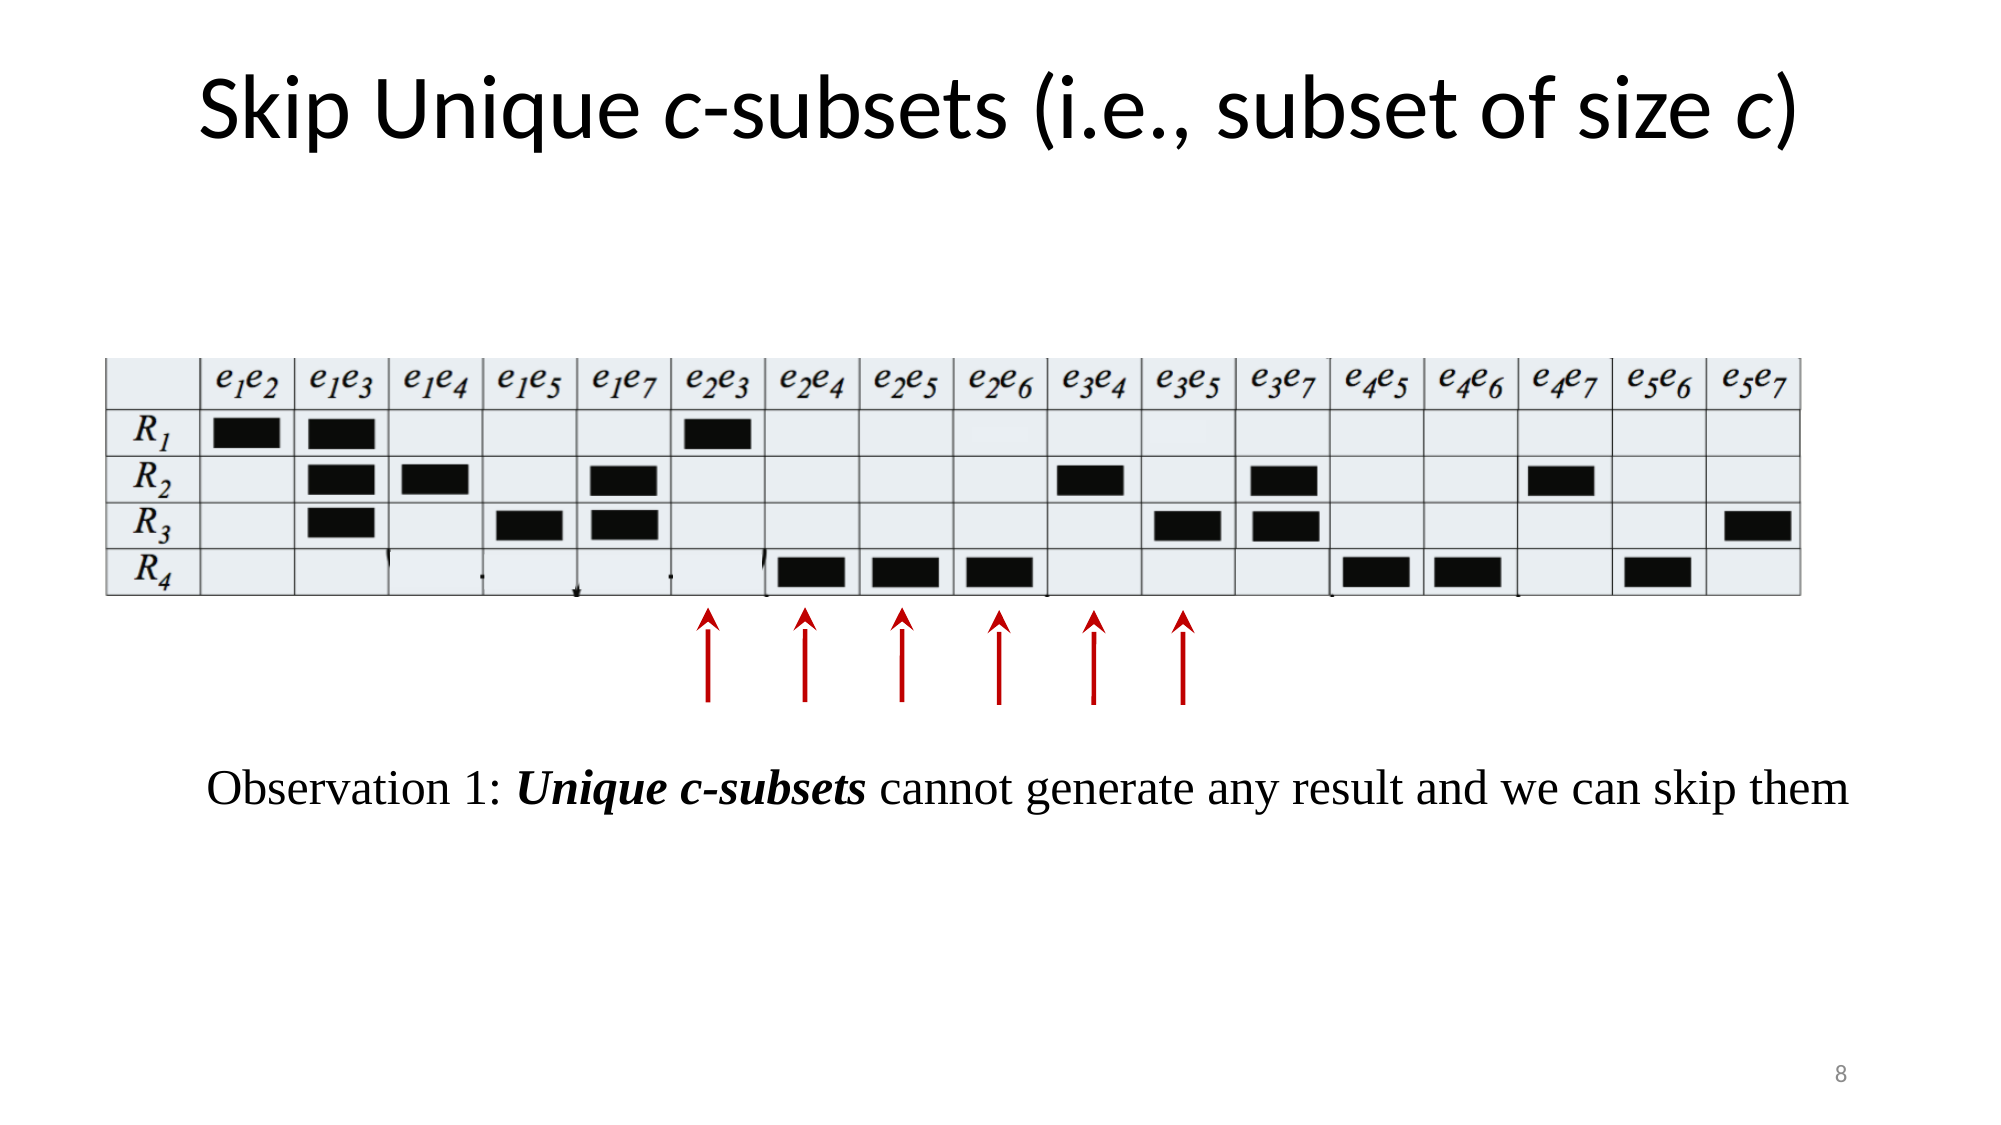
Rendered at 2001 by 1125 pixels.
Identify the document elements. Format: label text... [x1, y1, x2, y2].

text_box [102, 358, 1805, 597]
slide_number 8 [1412, 1042, 1863, 1103]
title Skip Unique c-subsets (i.e., subset of size c) [137, 0, 1863, 218]
text_box Observation 1: Unique c-subsets cannot generate any result and we can skip them [191, 746, 1866, 822]
